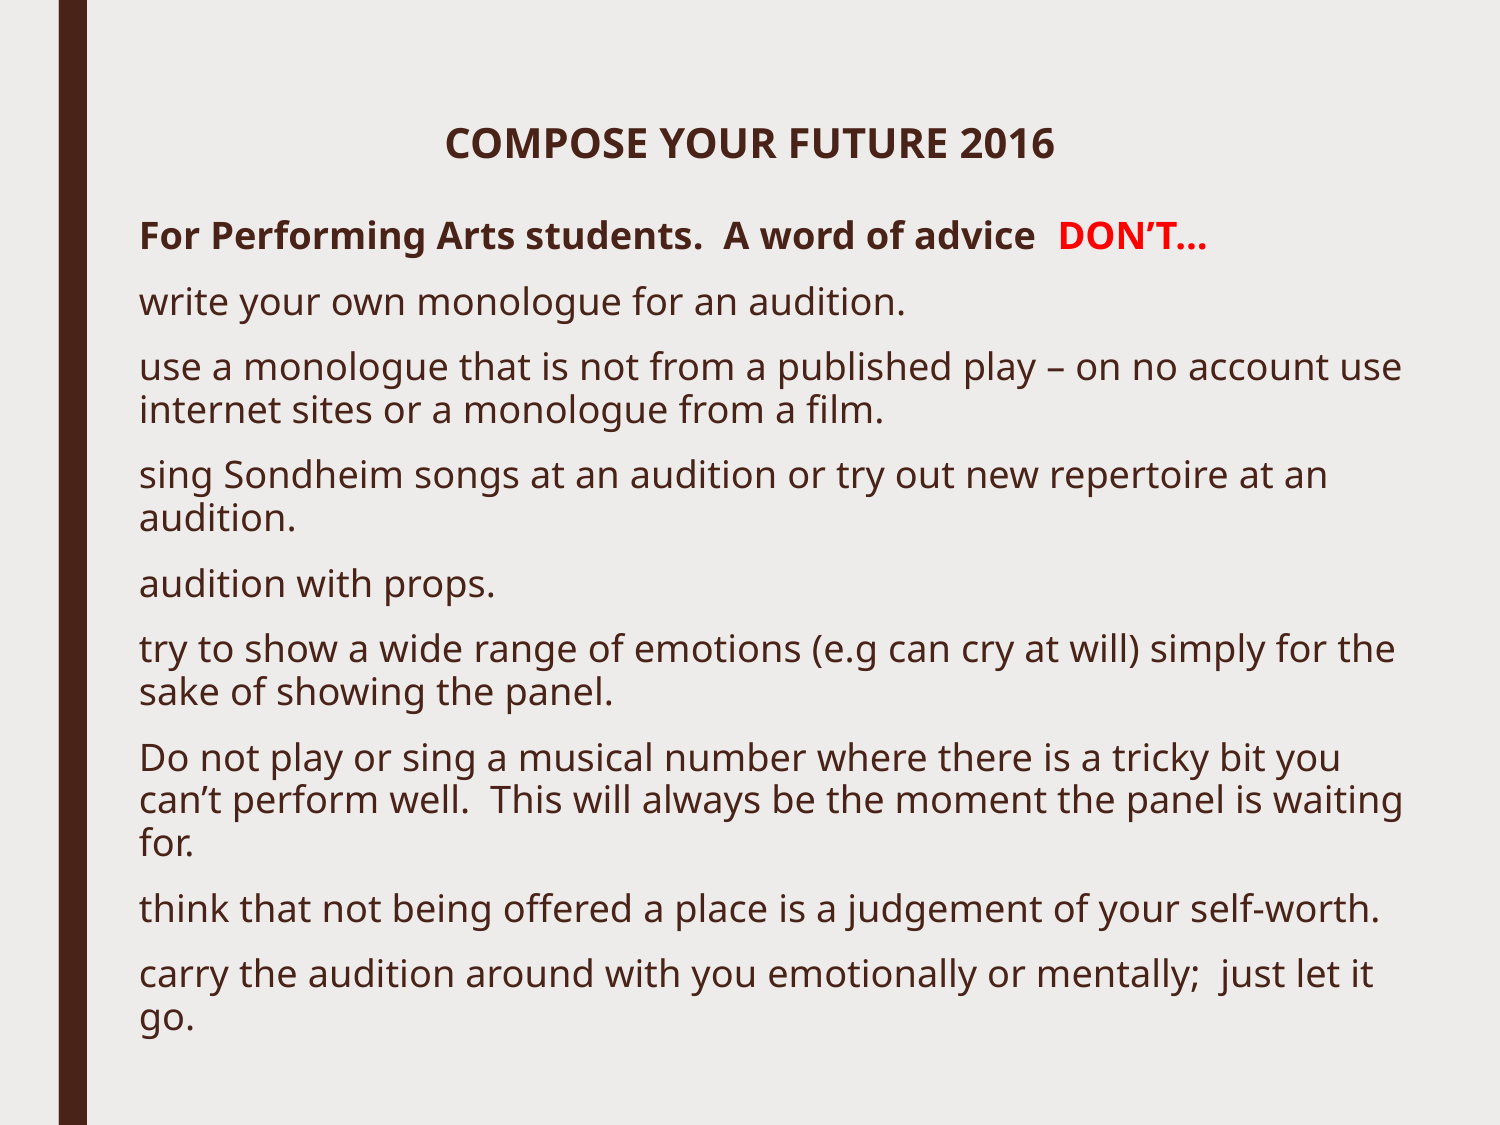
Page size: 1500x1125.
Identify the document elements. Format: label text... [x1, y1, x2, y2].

list For Performing Arts students. A word of advice DON’T… write your own monologue for an audition. use a monologue that is not from a published play – on no account use internet sites or a monologue from a film. sing Sondheim songs at an audition or try out new repertoire at an audition. audition with props. try to show a wide range of emotions (e.g can cry at will) simply for the sake of showing the panel. Do not play or sing a musical number where there is a tricky bit you can’t perform well. This will always be the moment the panel is waiting for. think that not being offered a place is a judgement of your self-worth. carry the audition around with you emotionally or mentally; just let it go. [123, 208, 1425, 1047]
title COMPOSE YOUR FUTURE 2016 [75, 115, 1425, 209]
